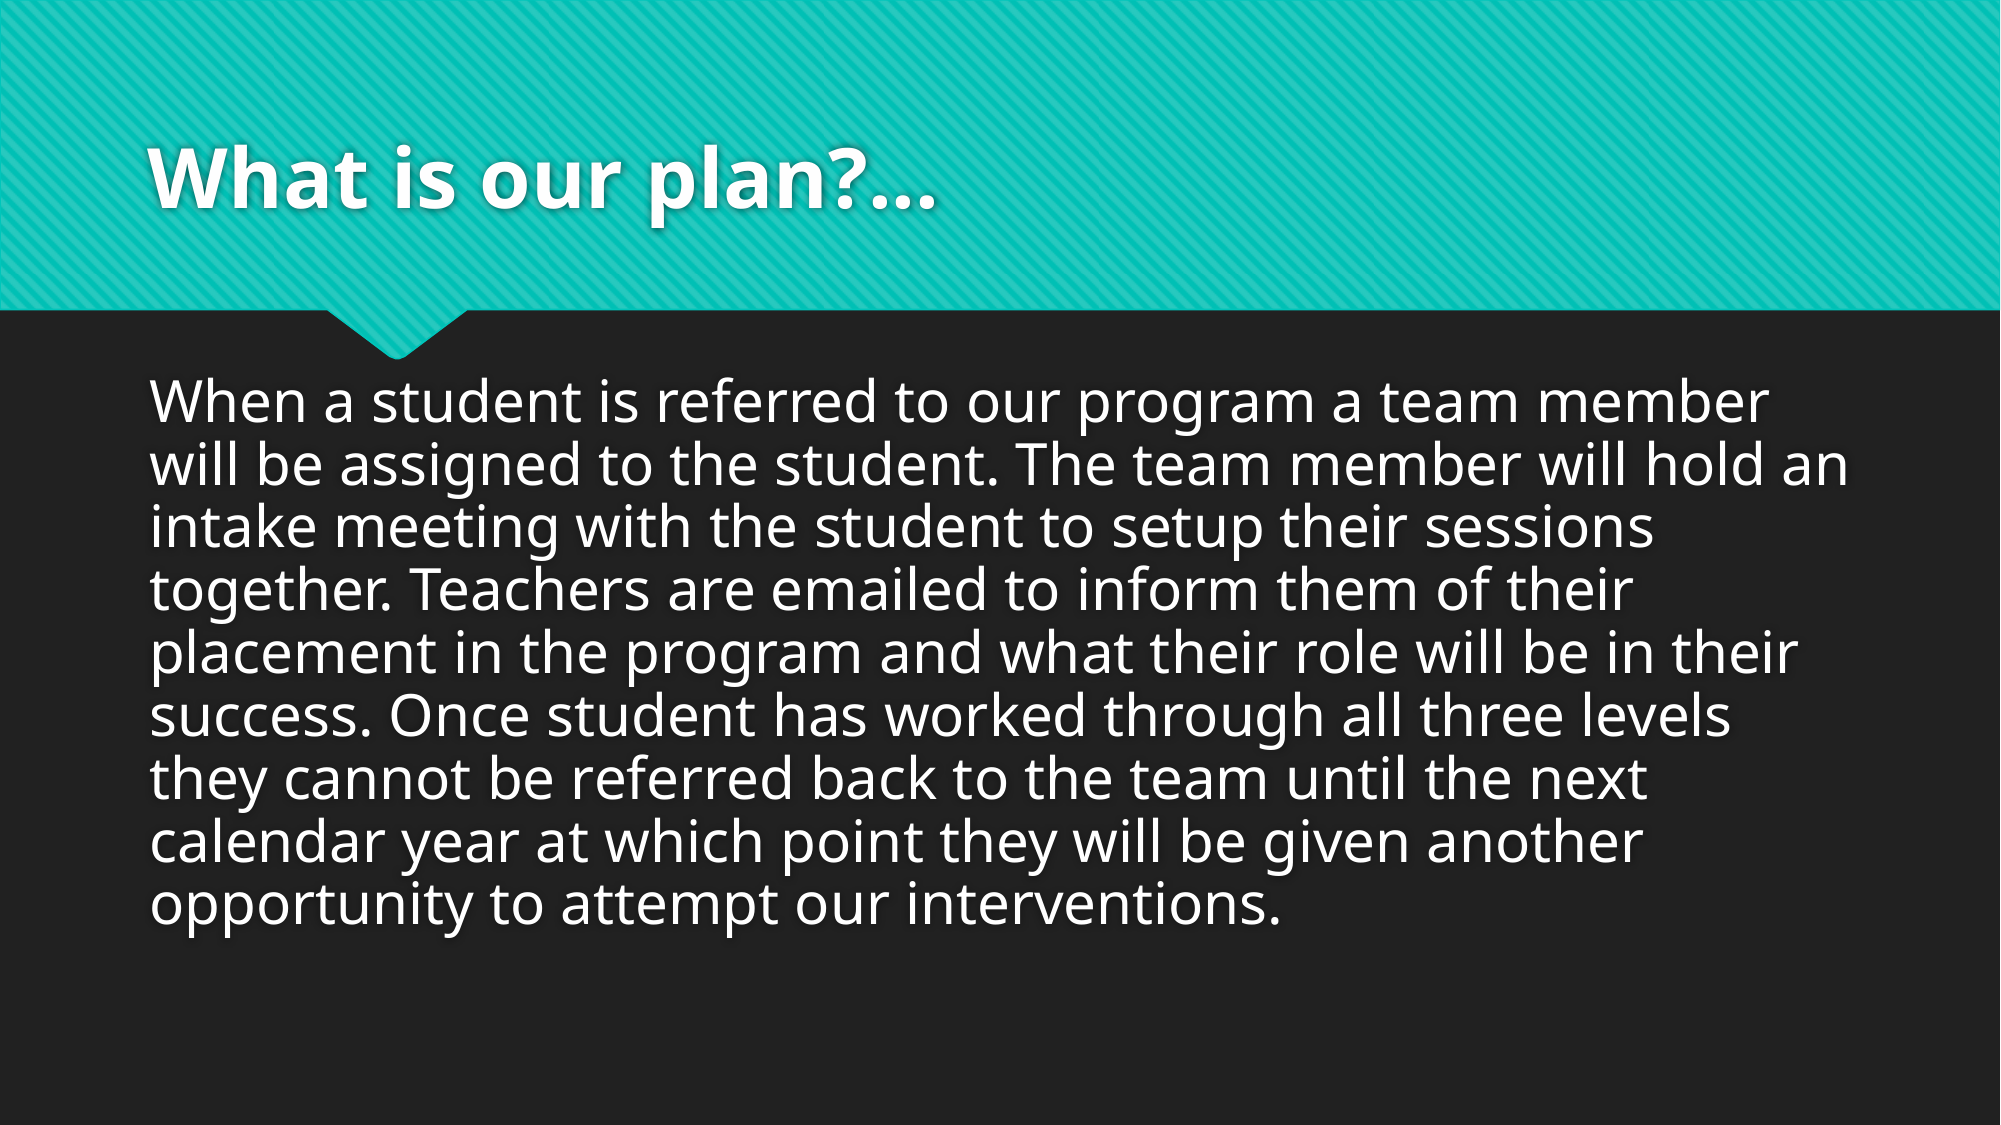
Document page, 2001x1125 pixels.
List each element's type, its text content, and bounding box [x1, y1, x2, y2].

list When a student is referred to our program a team member will be assigned to the student. The team member will hold an intake meeting with the student to setup their sessions together. Teachers are emailed to inform them of their placement in the program and what their role will be in their success. Once student has worked through all three levels they cannot be referred back to the team until the next calendar year at which point they will be given another opportunity to attempt our interventions. [134, 364, 1866, 962]
title What is our plan?... [132, 73, 1868, 233]
picture [1, 1, 1999, 357]
